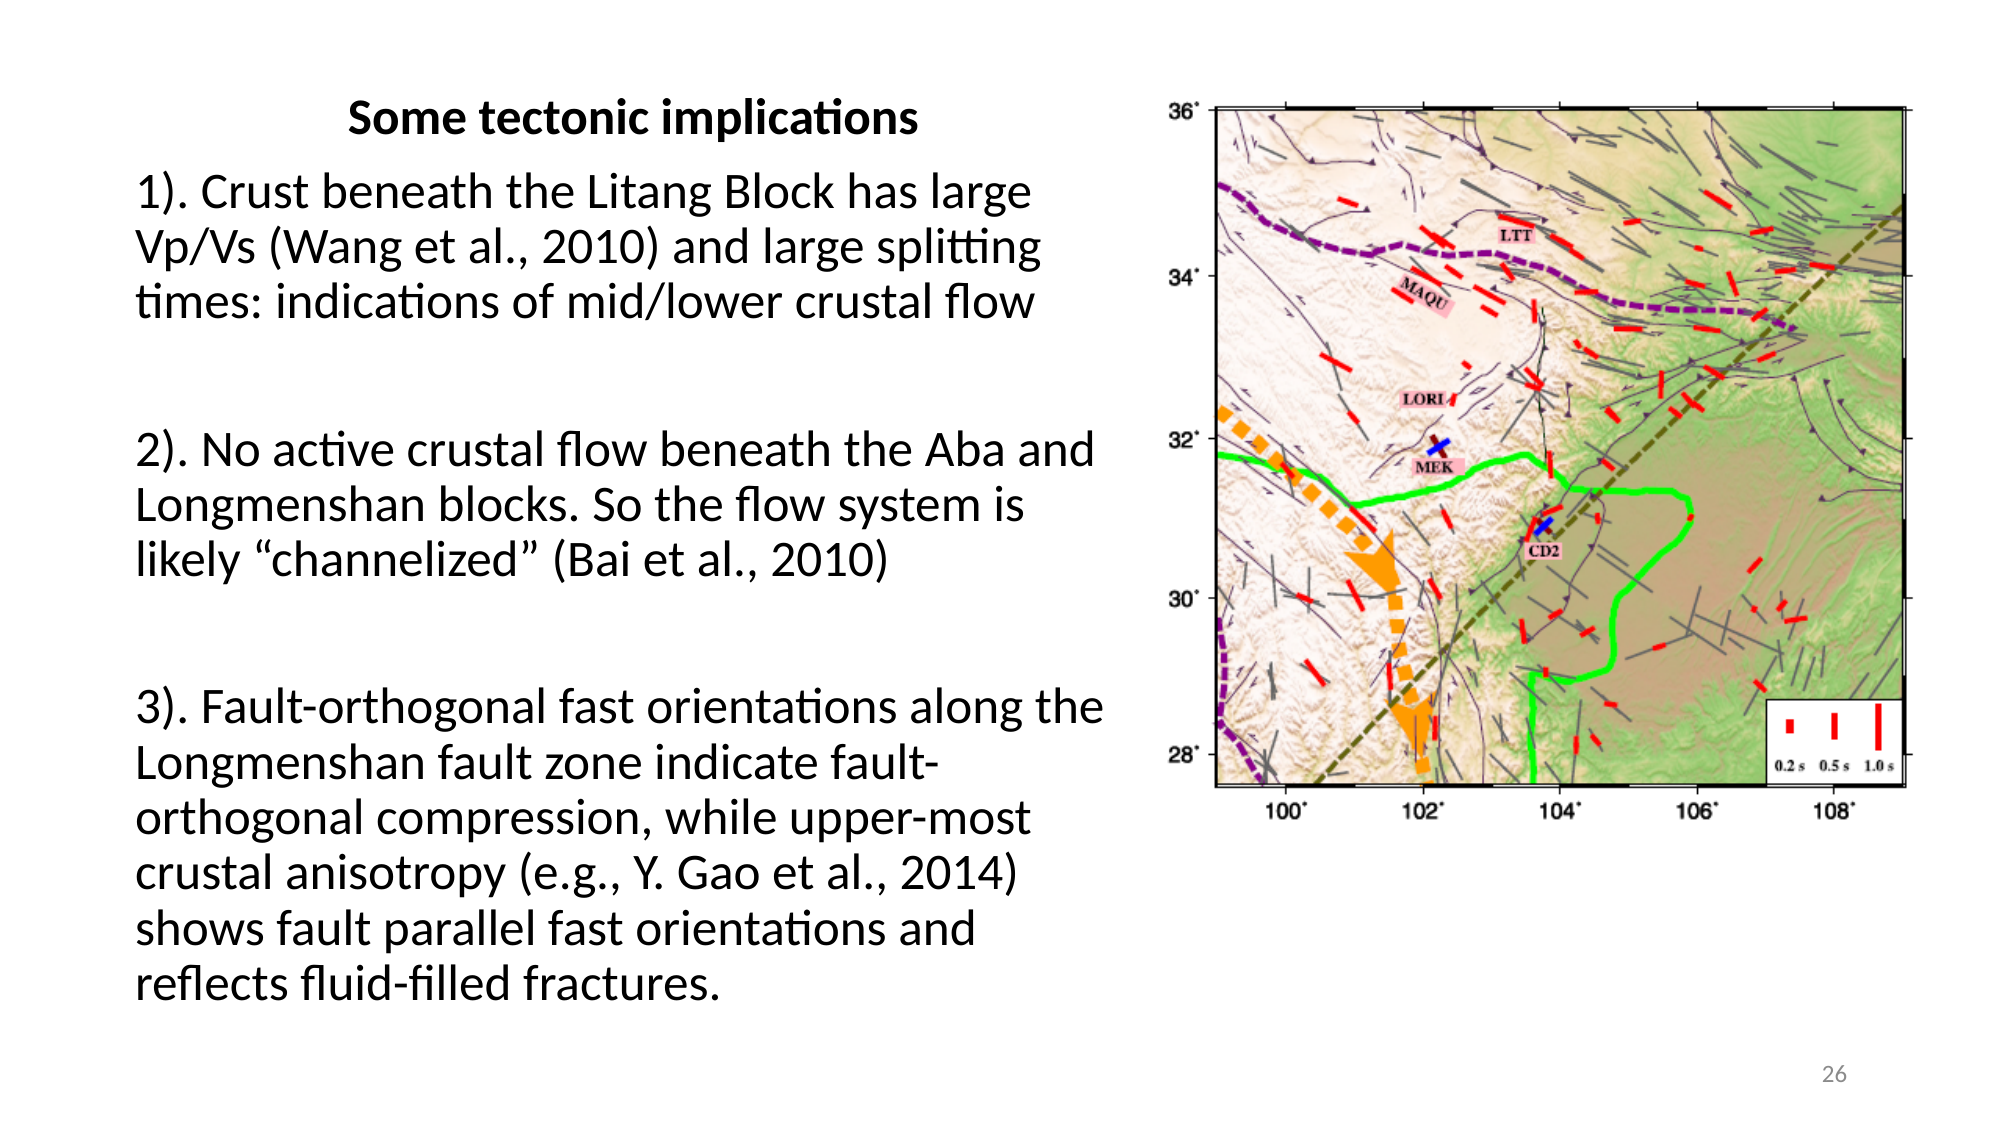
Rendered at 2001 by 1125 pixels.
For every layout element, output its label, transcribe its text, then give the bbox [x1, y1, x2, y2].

list Some tectonic implications 1). Crust beneath the Litang Block has large Vp/Vs (Wang et al., 2010) and large splitting times: indications of mid/lower crustal flow 2). No active crustal flow beneath the Aba and Longmenshan blocks. So the flow system is likely “channelized” (Bai et al., 2010) 3). Fault-orthogonal fast orientations along the Longmenshan fault zone indicate fault-orthogonal compression, while upper-most crustal anisotropy (e.g., Y. Gao et al., 2014) shows fault parallel fast orientations and reflects fluid-filled fractures. [120, 83, 1147, 1040]
picture [1146, 83, 1935, 829]
slide_number 26 [1412, 1042, 1863, 1103]
